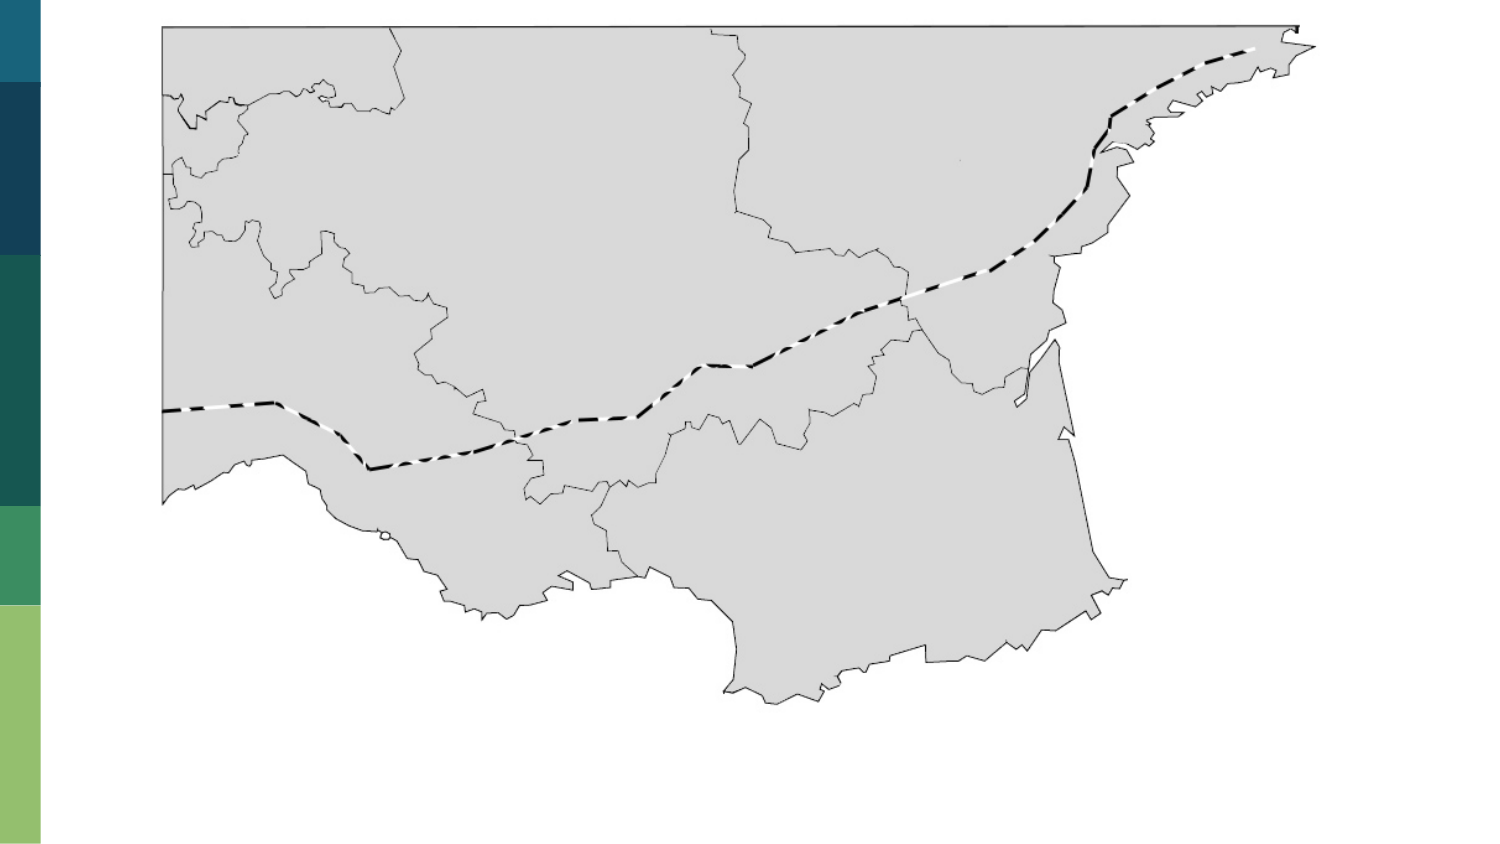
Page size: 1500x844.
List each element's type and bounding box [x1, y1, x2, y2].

picture [131, 0, 1369, 844]
